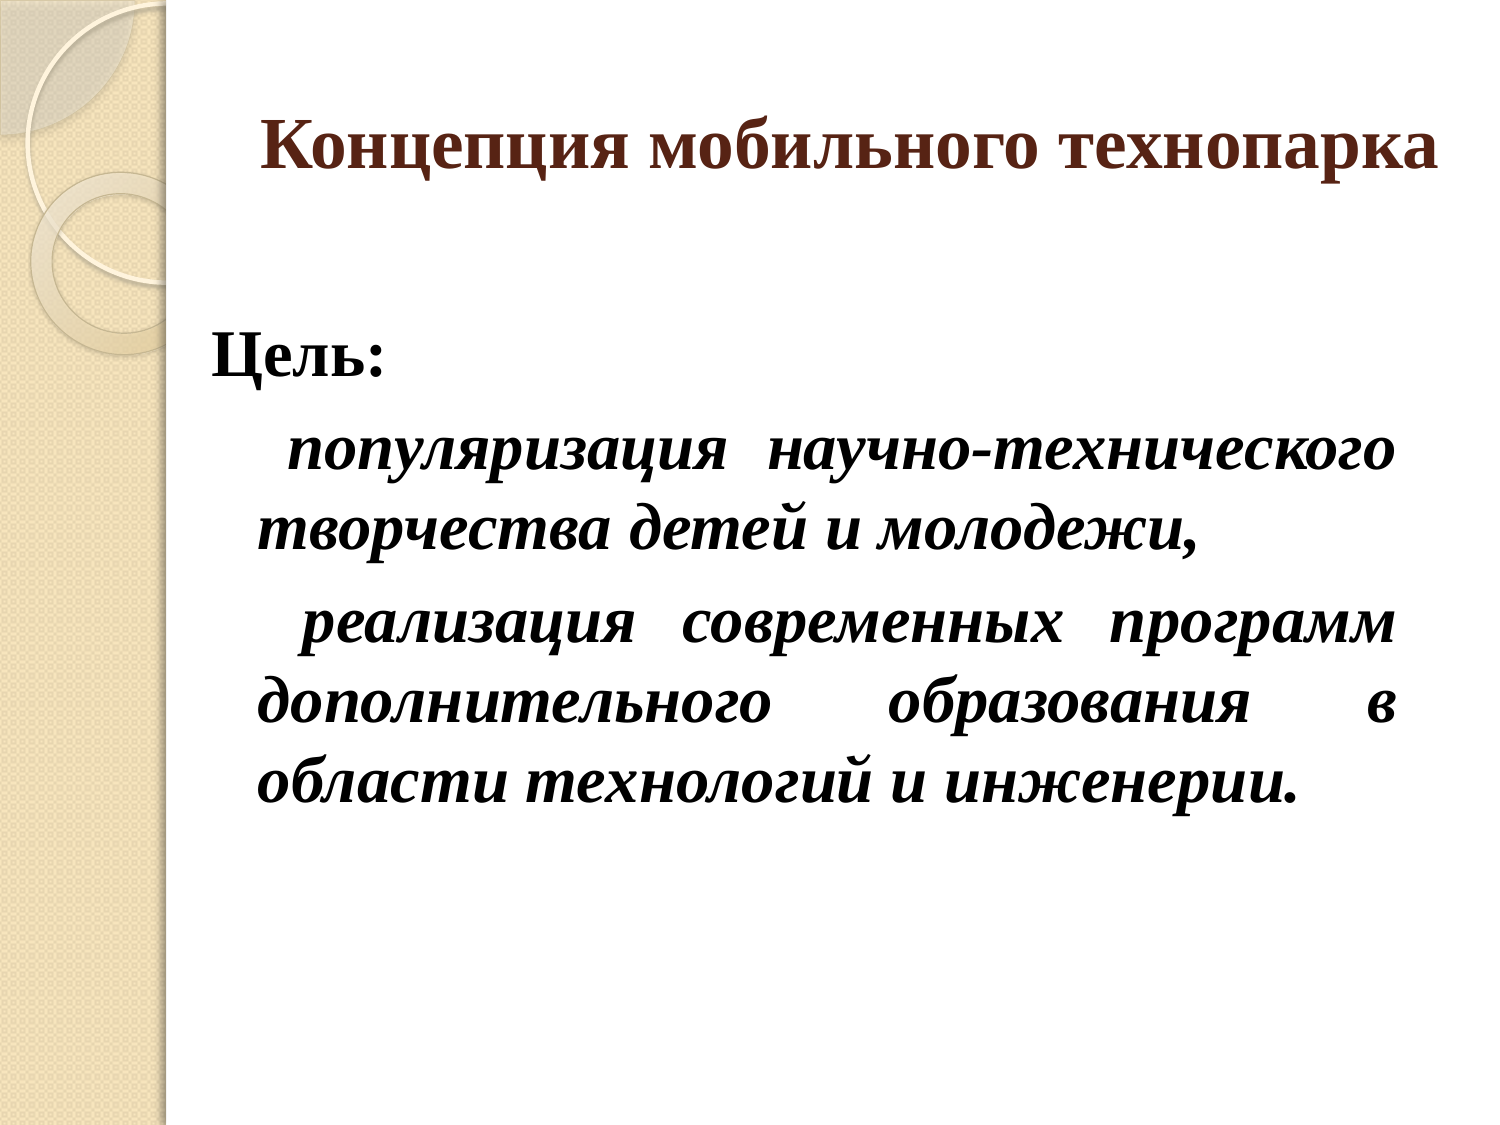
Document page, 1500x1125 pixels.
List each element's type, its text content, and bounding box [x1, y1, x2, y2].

list Цель: популяризация научно-технического творчества детей и молодежи, реализация современных программ дополнительного образования в области технологий и инженерии. [183, 302, 1413, 1091]
title Концепция мобильного технопарка [235, 45, 1466, 233]
